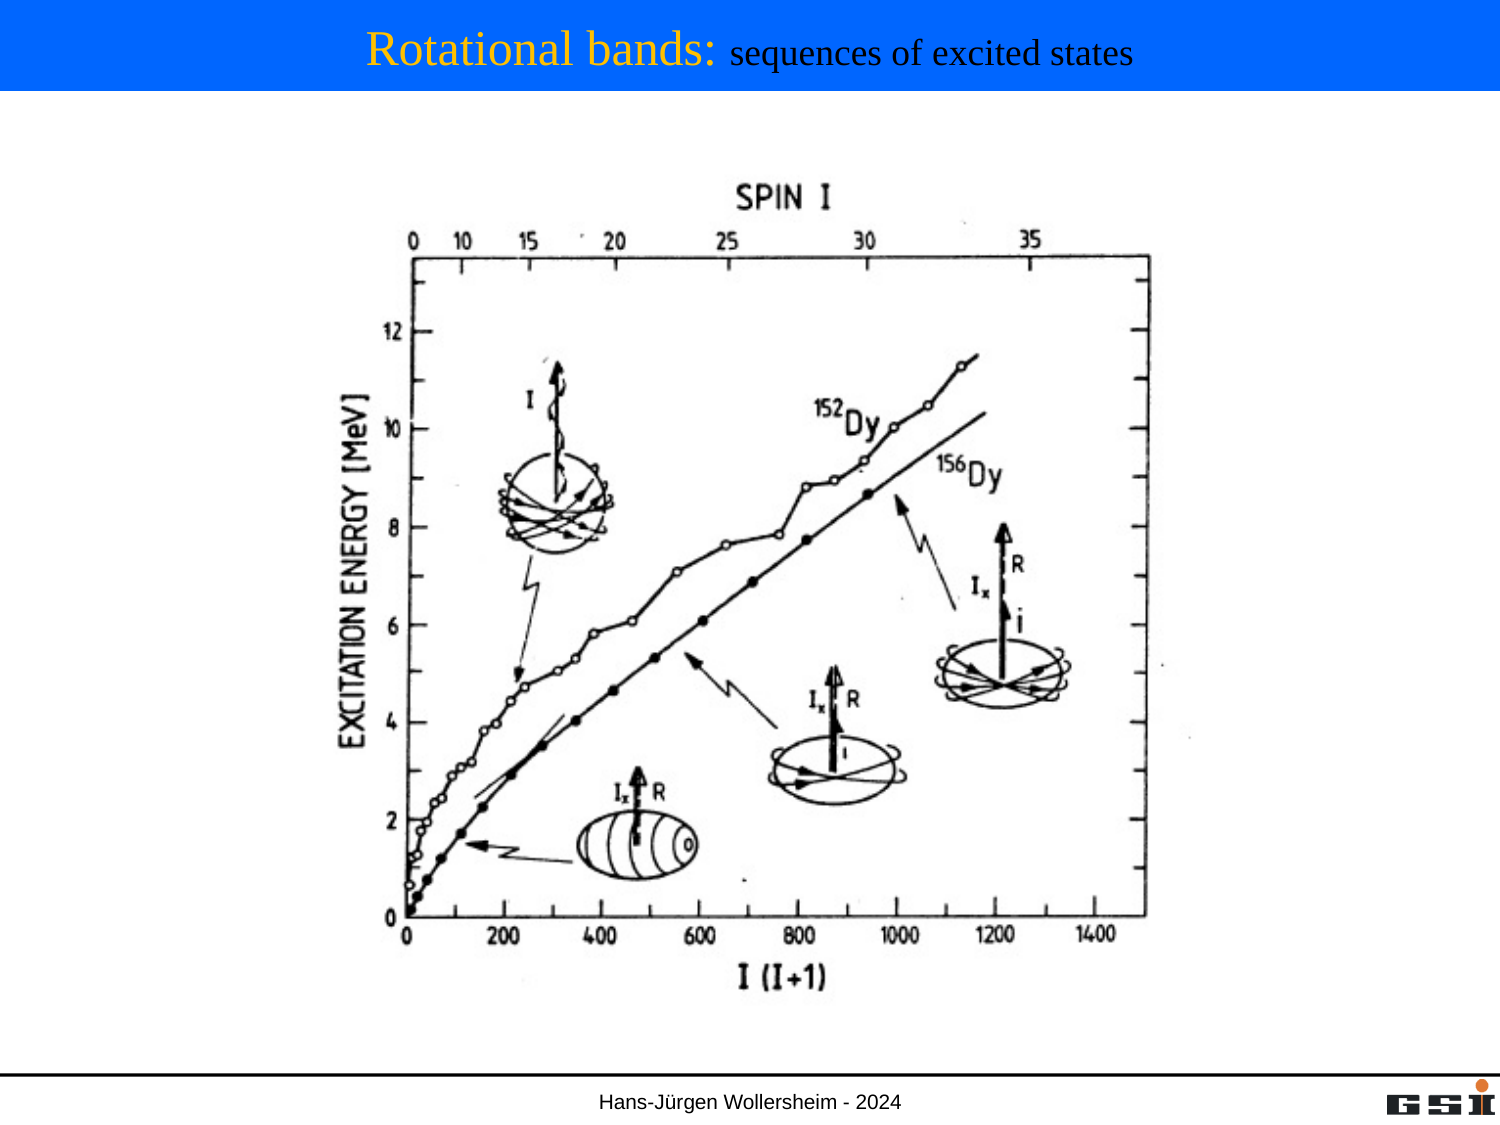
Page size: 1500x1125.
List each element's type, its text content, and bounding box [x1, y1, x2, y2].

picture [1387, 1079, 1495, 1115]
picture [303, 160, 1197, 1019]
title Rotational bands: sequences of excited states [0, 0, 1500, 91]
